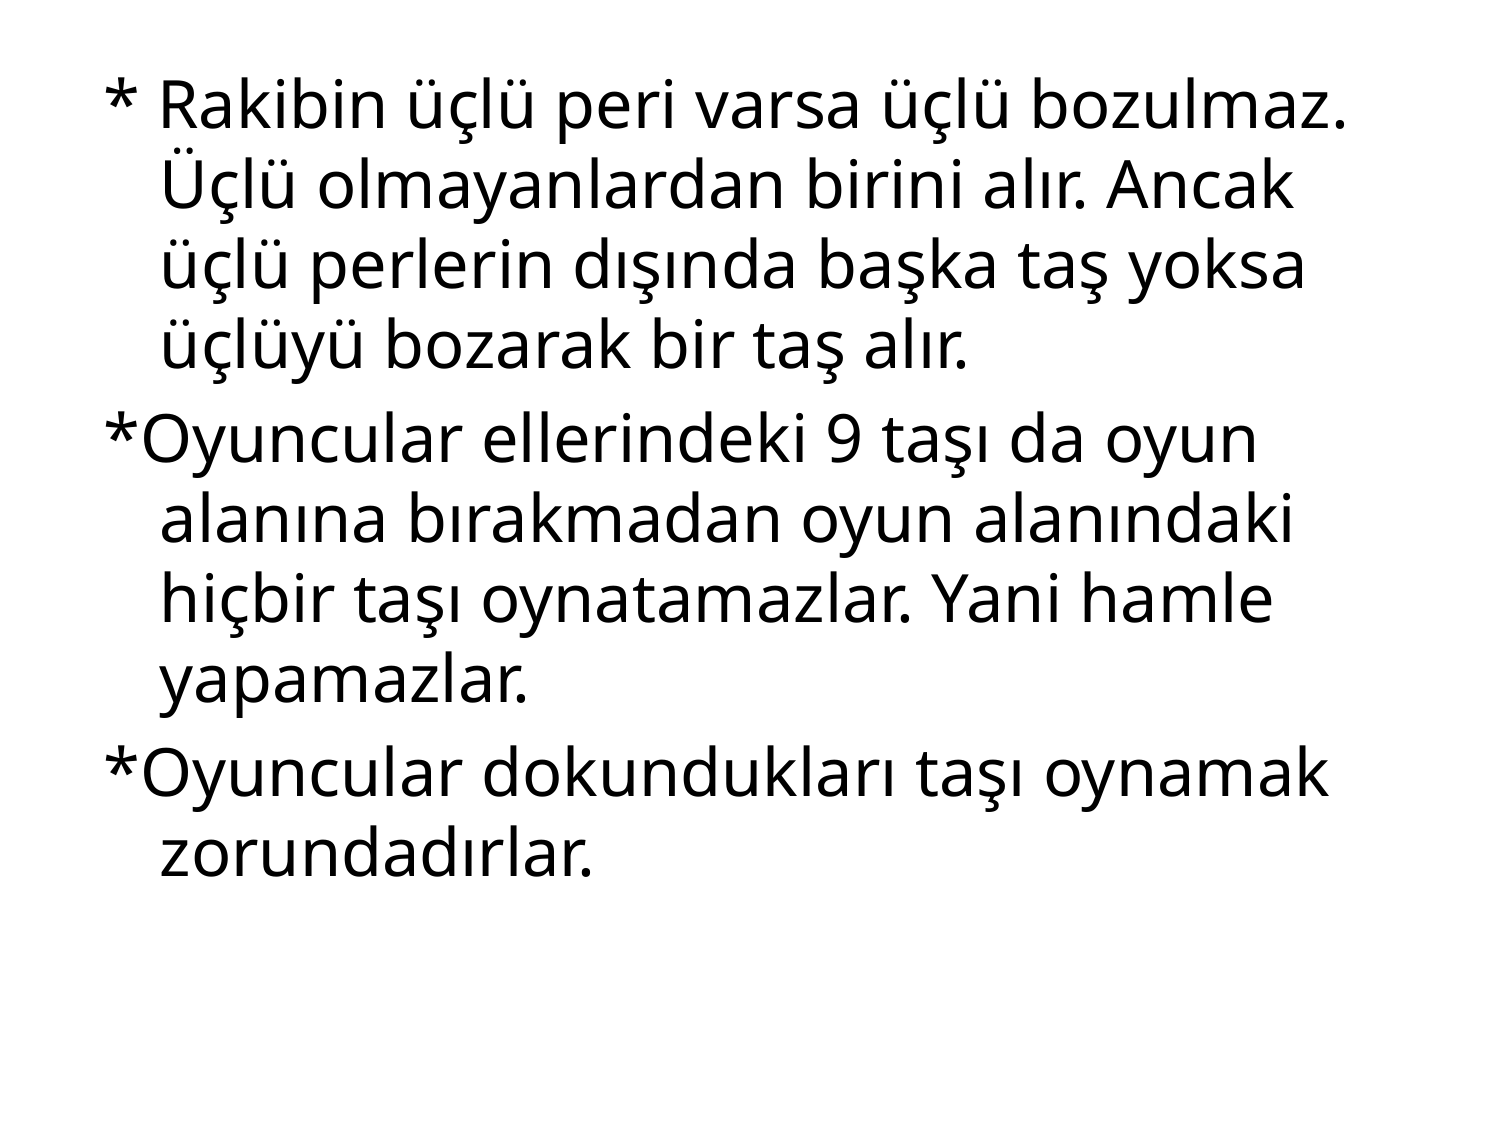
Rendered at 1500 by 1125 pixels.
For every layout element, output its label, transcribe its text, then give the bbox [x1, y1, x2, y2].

list * Rakibin üçlü peri varsa üçlü bozulmaz. Üçlü olmayanlardan birini alır. Ancak üçlü perlerin dışında başka taş yoksa üçlüyü bozarak bir taş alır. *Oyuncular ellerindeki 9 taşı da oyun alanına bırakmadan oyun alanındaki hiçbir taşı oynatamazlar. Yani hamle yapamazlar. *Oyuncular dokundukları taşı oynamak zorundadırlar. [88, 54, 1439, 1125]
